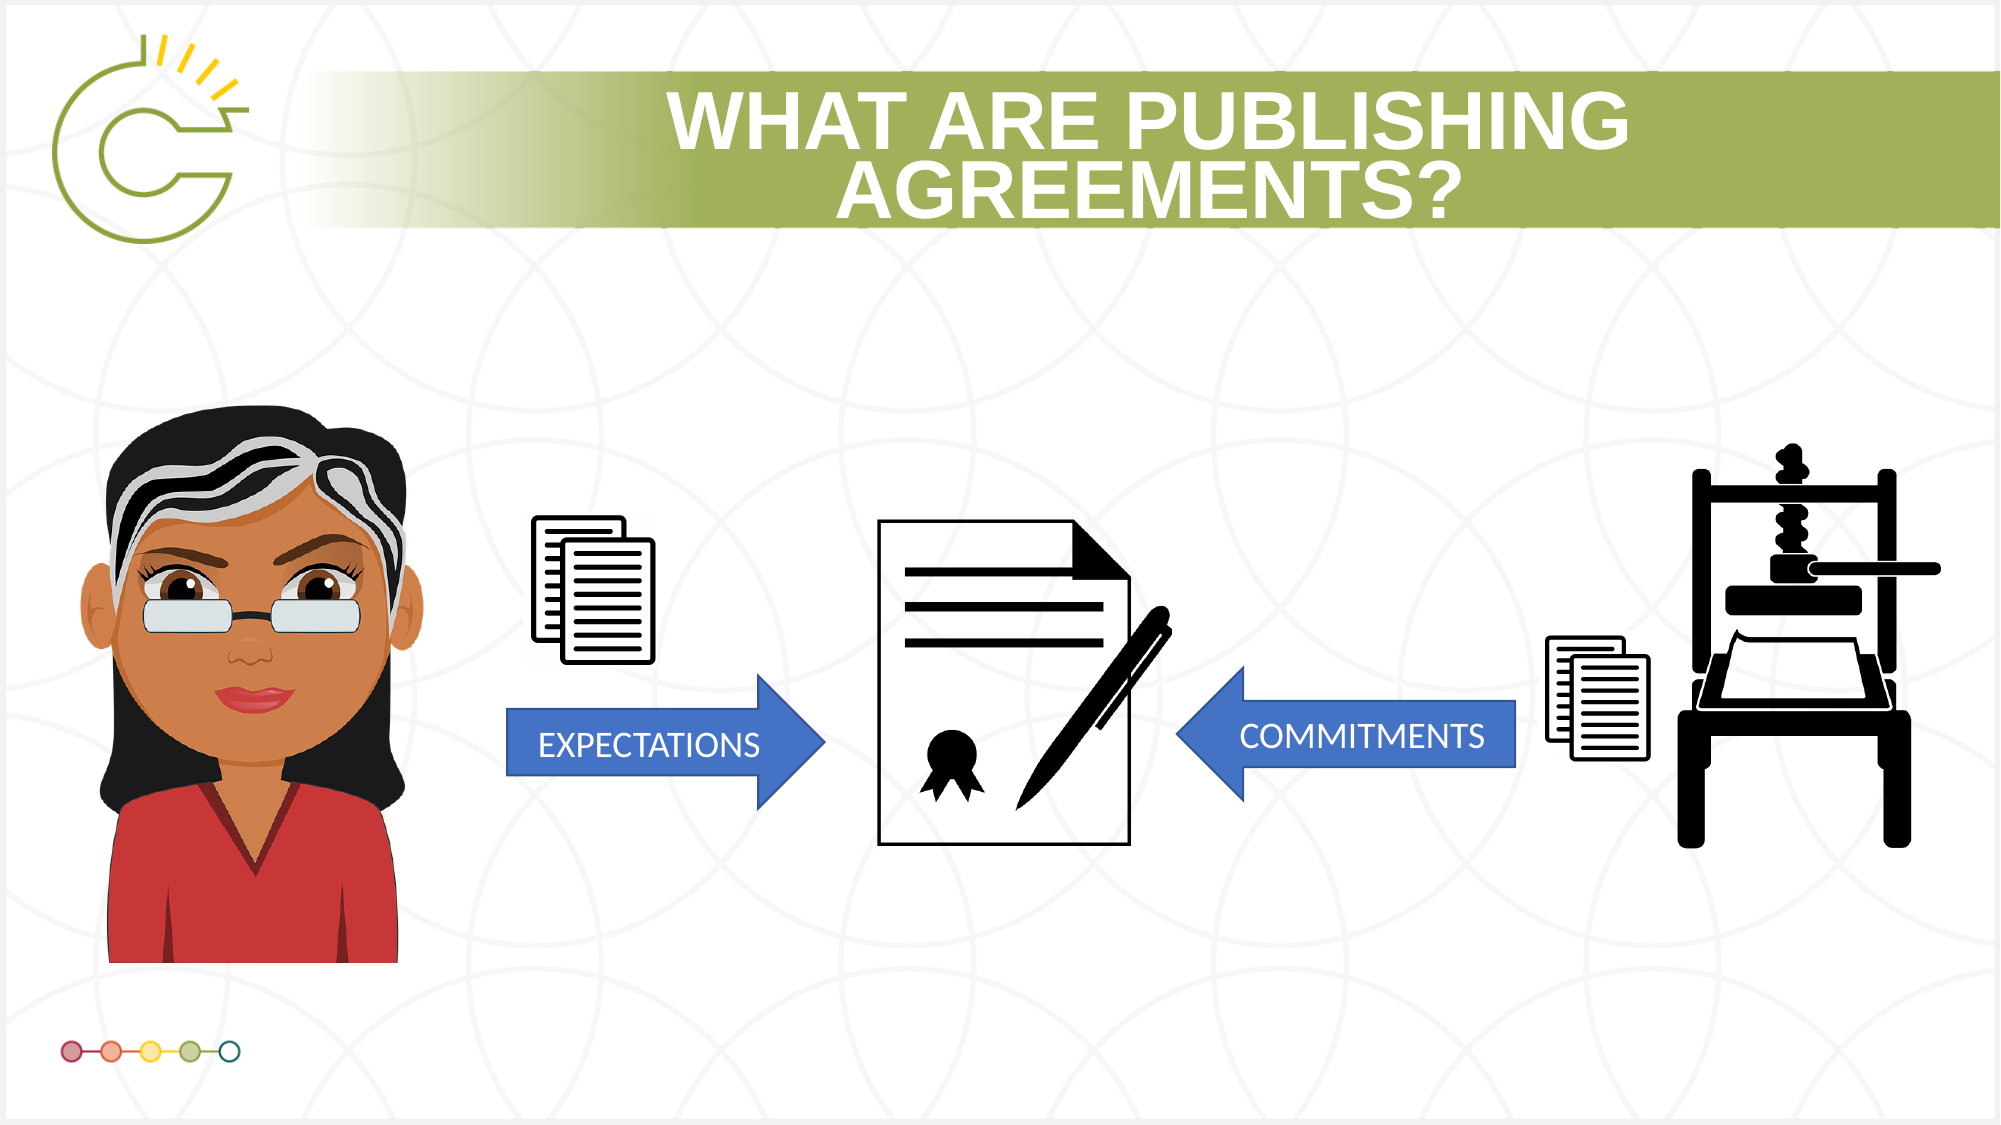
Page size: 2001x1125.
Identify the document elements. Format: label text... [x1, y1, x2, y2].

text_box COMMITMENTS [1175, 665, 1517, 803]
title WHAT ARE PUBLISHING AGREEMENTS? [438, 85, 1863, 240]
text_box EXPECTATIONS [524, 673, 827, 811]
picture [0, 0, 2001, 1125]
